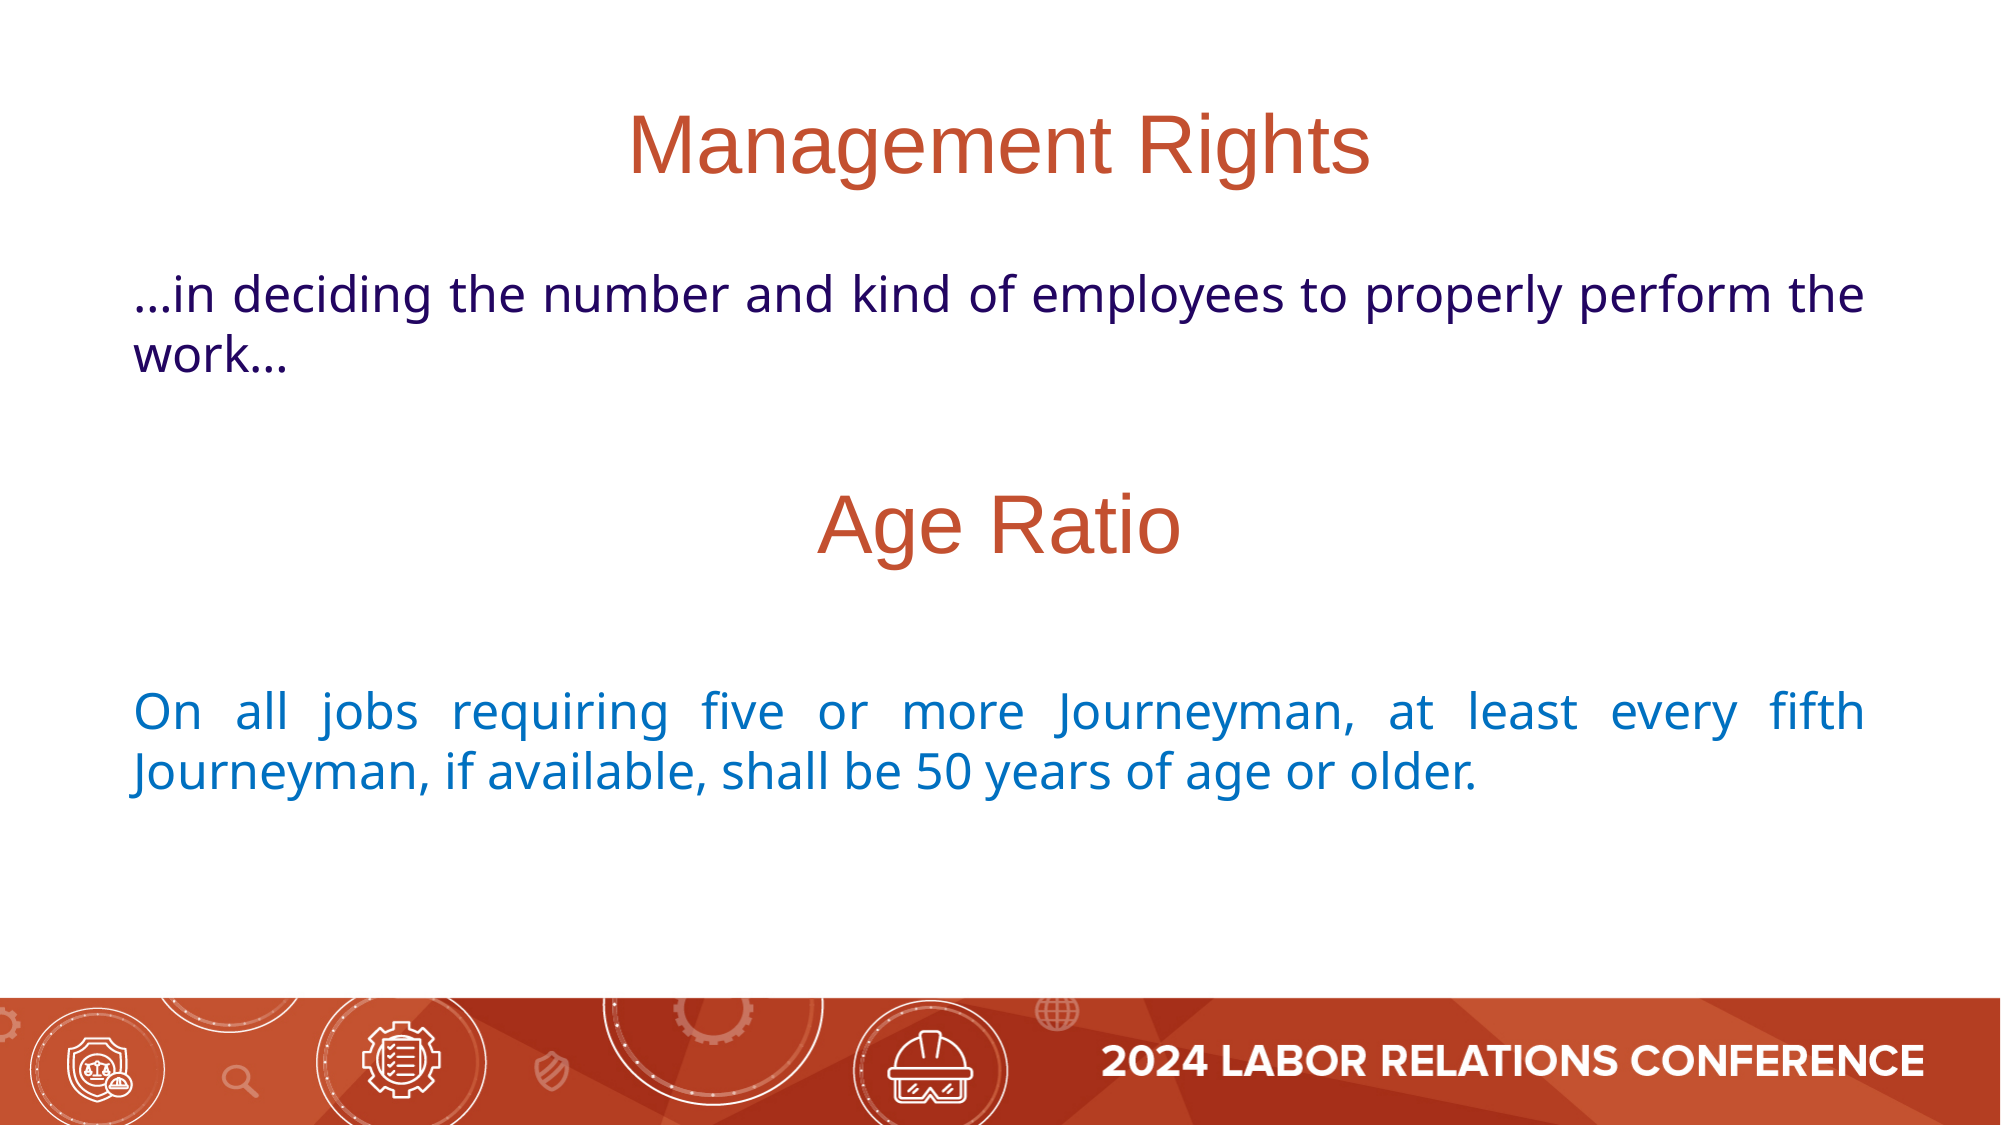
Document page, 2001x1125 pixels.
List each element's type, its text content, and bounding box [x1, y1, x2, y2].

picture [0, 0, 2001, 1125]
text_box Age Ratio [157, 474, 1843, 620]
text_box …in deciding the number and kind of employees to properly perform the work… [118, 254, 1882, 390]
text_box Management Rights [157, 94, 1843, 240]
text_box On all jobs requiring five or more Journeyman, at least every fifth Journeyman, if available, shall be 50 years of age or older. [118, 672, 1882, 807]
